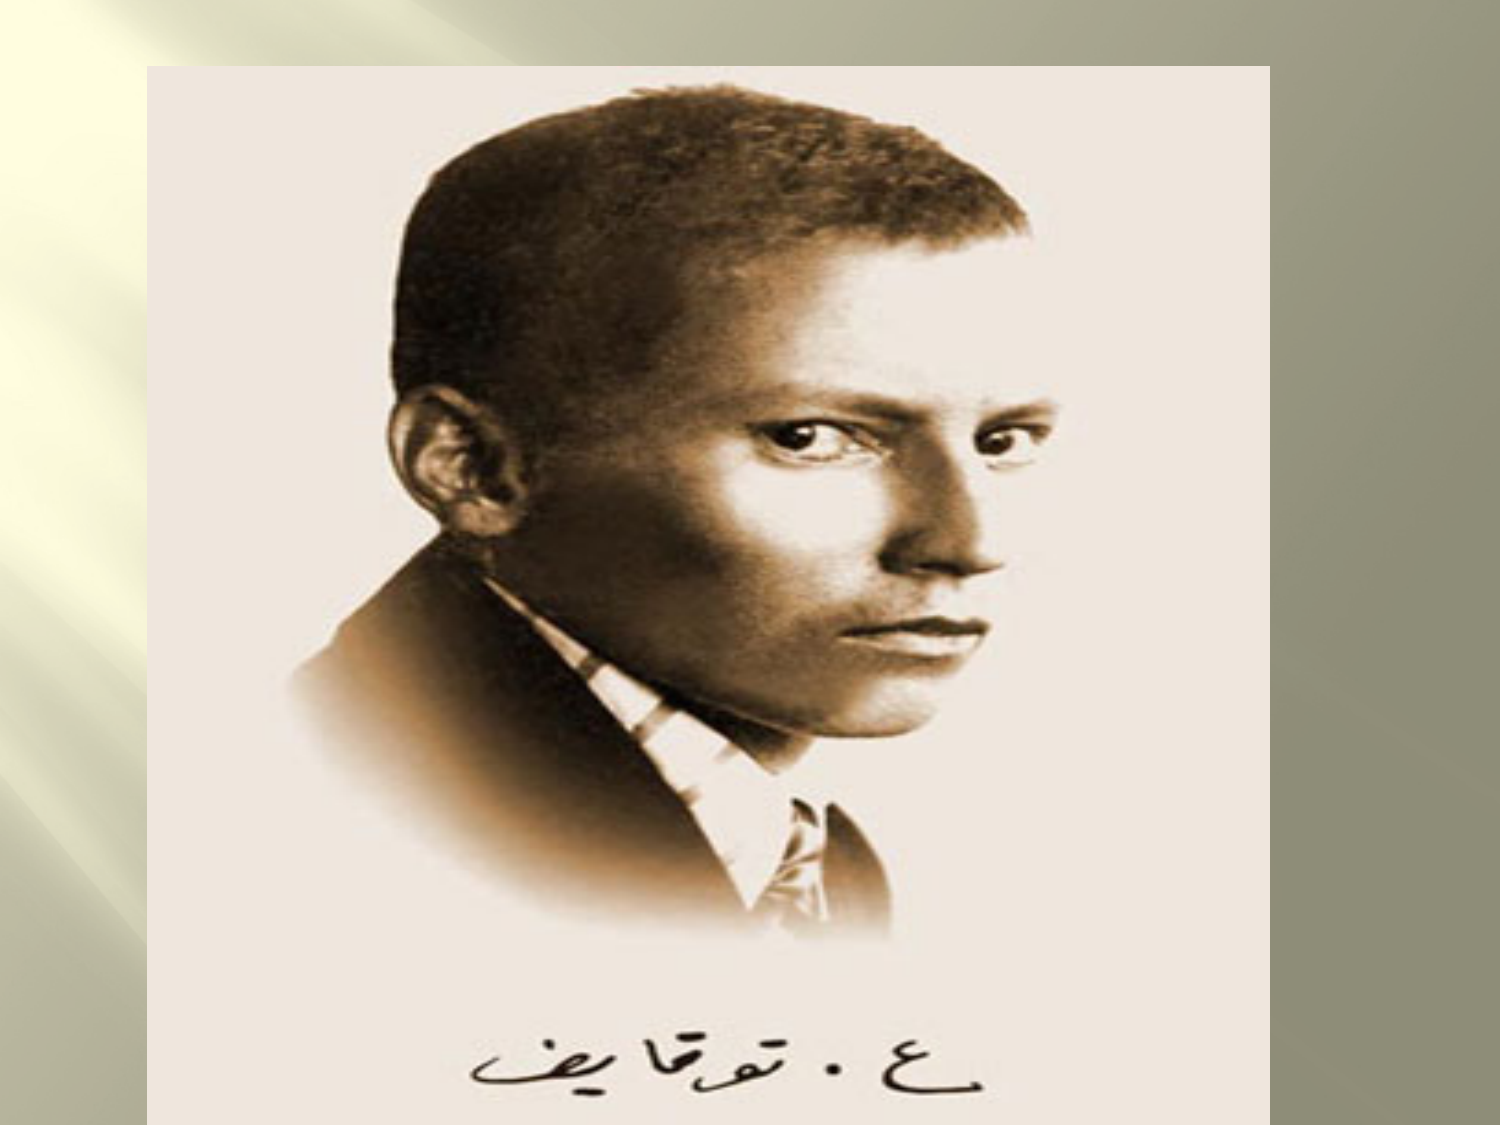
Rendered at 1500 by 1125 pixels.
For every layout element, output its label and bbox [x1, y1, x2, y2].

picture [147, 66, 1270, 1125]
